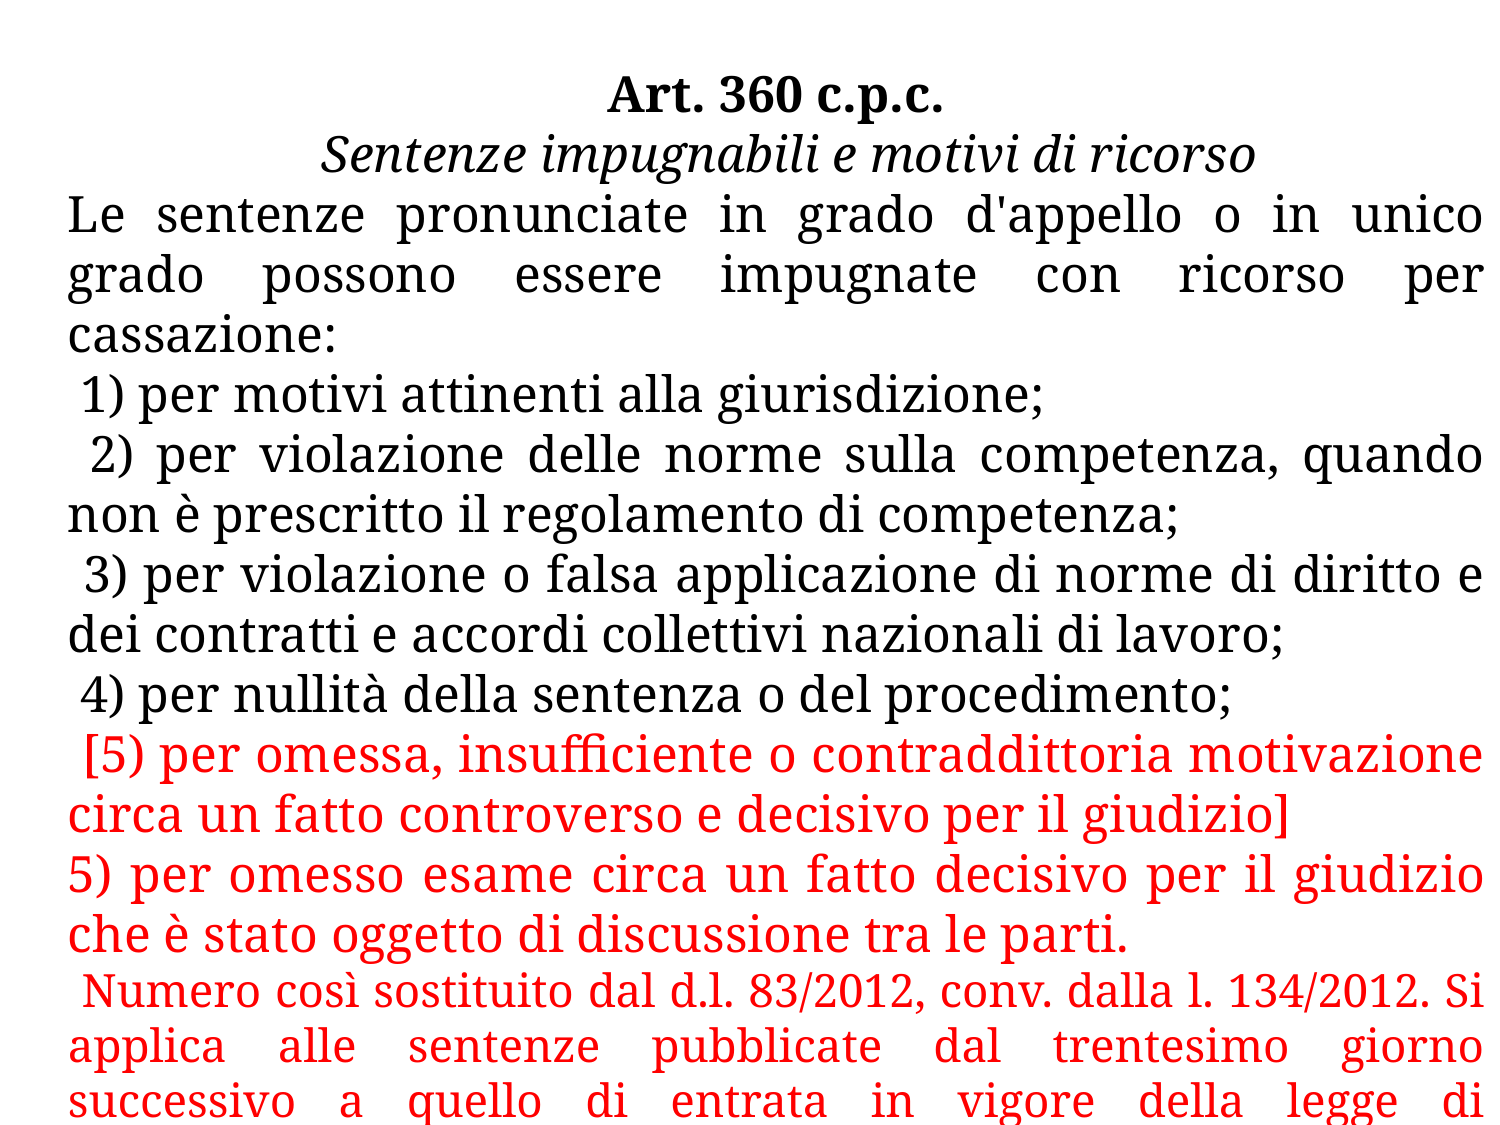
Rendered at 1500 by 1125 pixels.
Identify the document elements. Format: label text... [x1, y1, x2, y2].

text_box Art. 360 c.p.c. Sentenze impugnabili e motivi di ricorso Le sentenze pronunciate in grado d'appello o in unico grado possono essere impugnate con ricorso per cassazione: 1) per motivi attinenti alla giurisdizione; 2) per violazione delle norme sulla competenza, quando non è prescritto il regolamento di competenza; 3) per violazione o falsa applicazione di norme di diritto e dei contratti e accordi collettivi nazionali di lavoro; 4) per nullità della sentenza o del procedimento; [5) per omessa, insufficiente o contraddittoria motivazione circa un fatto controverso e decisivo per il giudizio] 5) per omesso esame circa un fatto decisivo per il giudizio che è stato oggetto di discussione tra le parti. Numero così sostituito dal d.l. 83/2012, conv. dalla l. 134/2012. Si applica alle sentenze pubblicate dal trentesimo giorno successivo a quello di entrata in vigore della legge di conversione. Ergo 11 settembre 2012. [53, 54, 1500, 1125]
